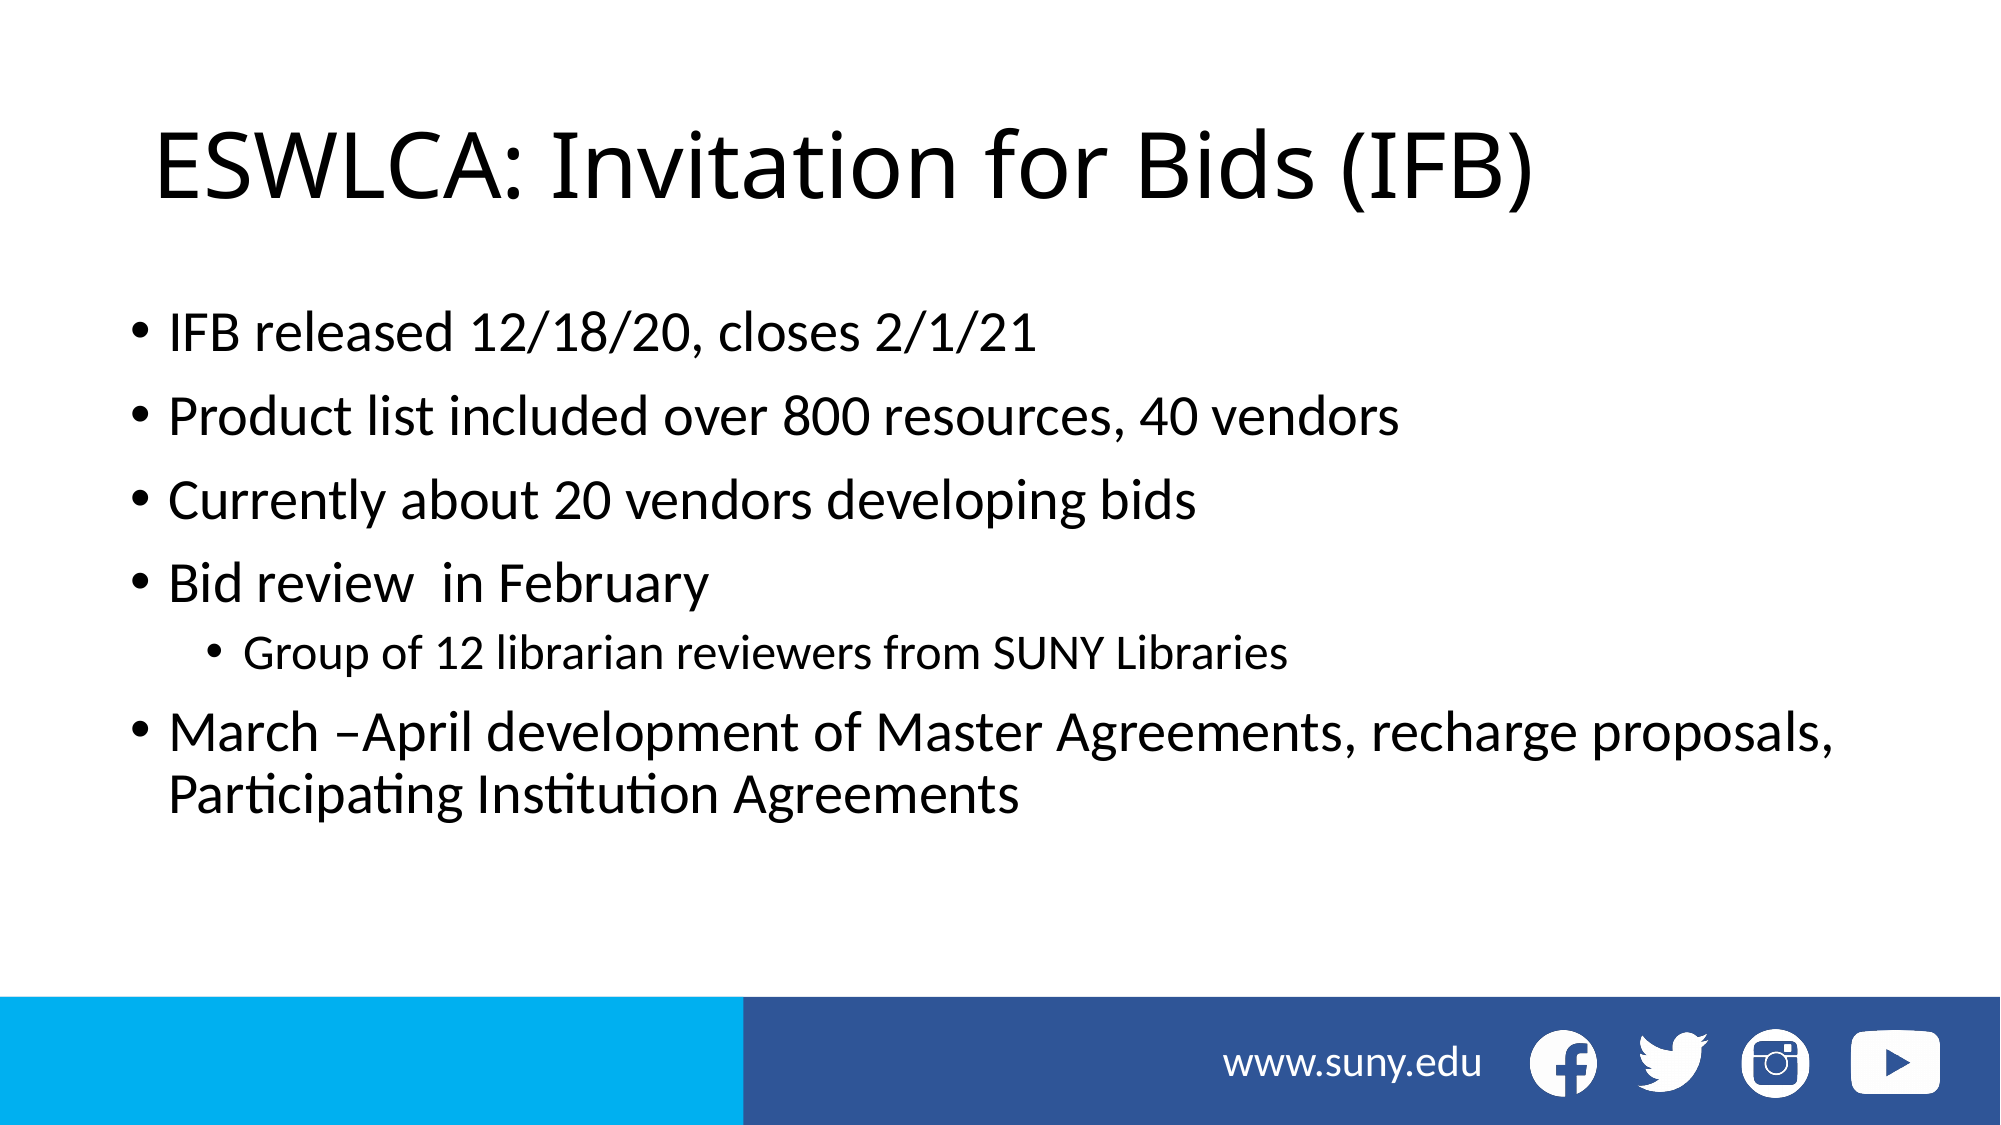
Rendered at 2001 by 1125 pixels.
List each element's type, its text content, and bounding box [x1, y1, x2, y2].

list IFB released 12/18/20, closes 2/1/21 Product list included over 800 resources, 40 vendors Currently about 20 vendors developing bids Bid review in February Group of 12 librarian reviewers from SUNY Libraries March –April development of Master Agreements, recharge proposals, Participating Institution Agreements [115, 294, 1863, 934]
title ESWLCA: Invitation for Bids (IFB) [137, 59, 1863, 278]
